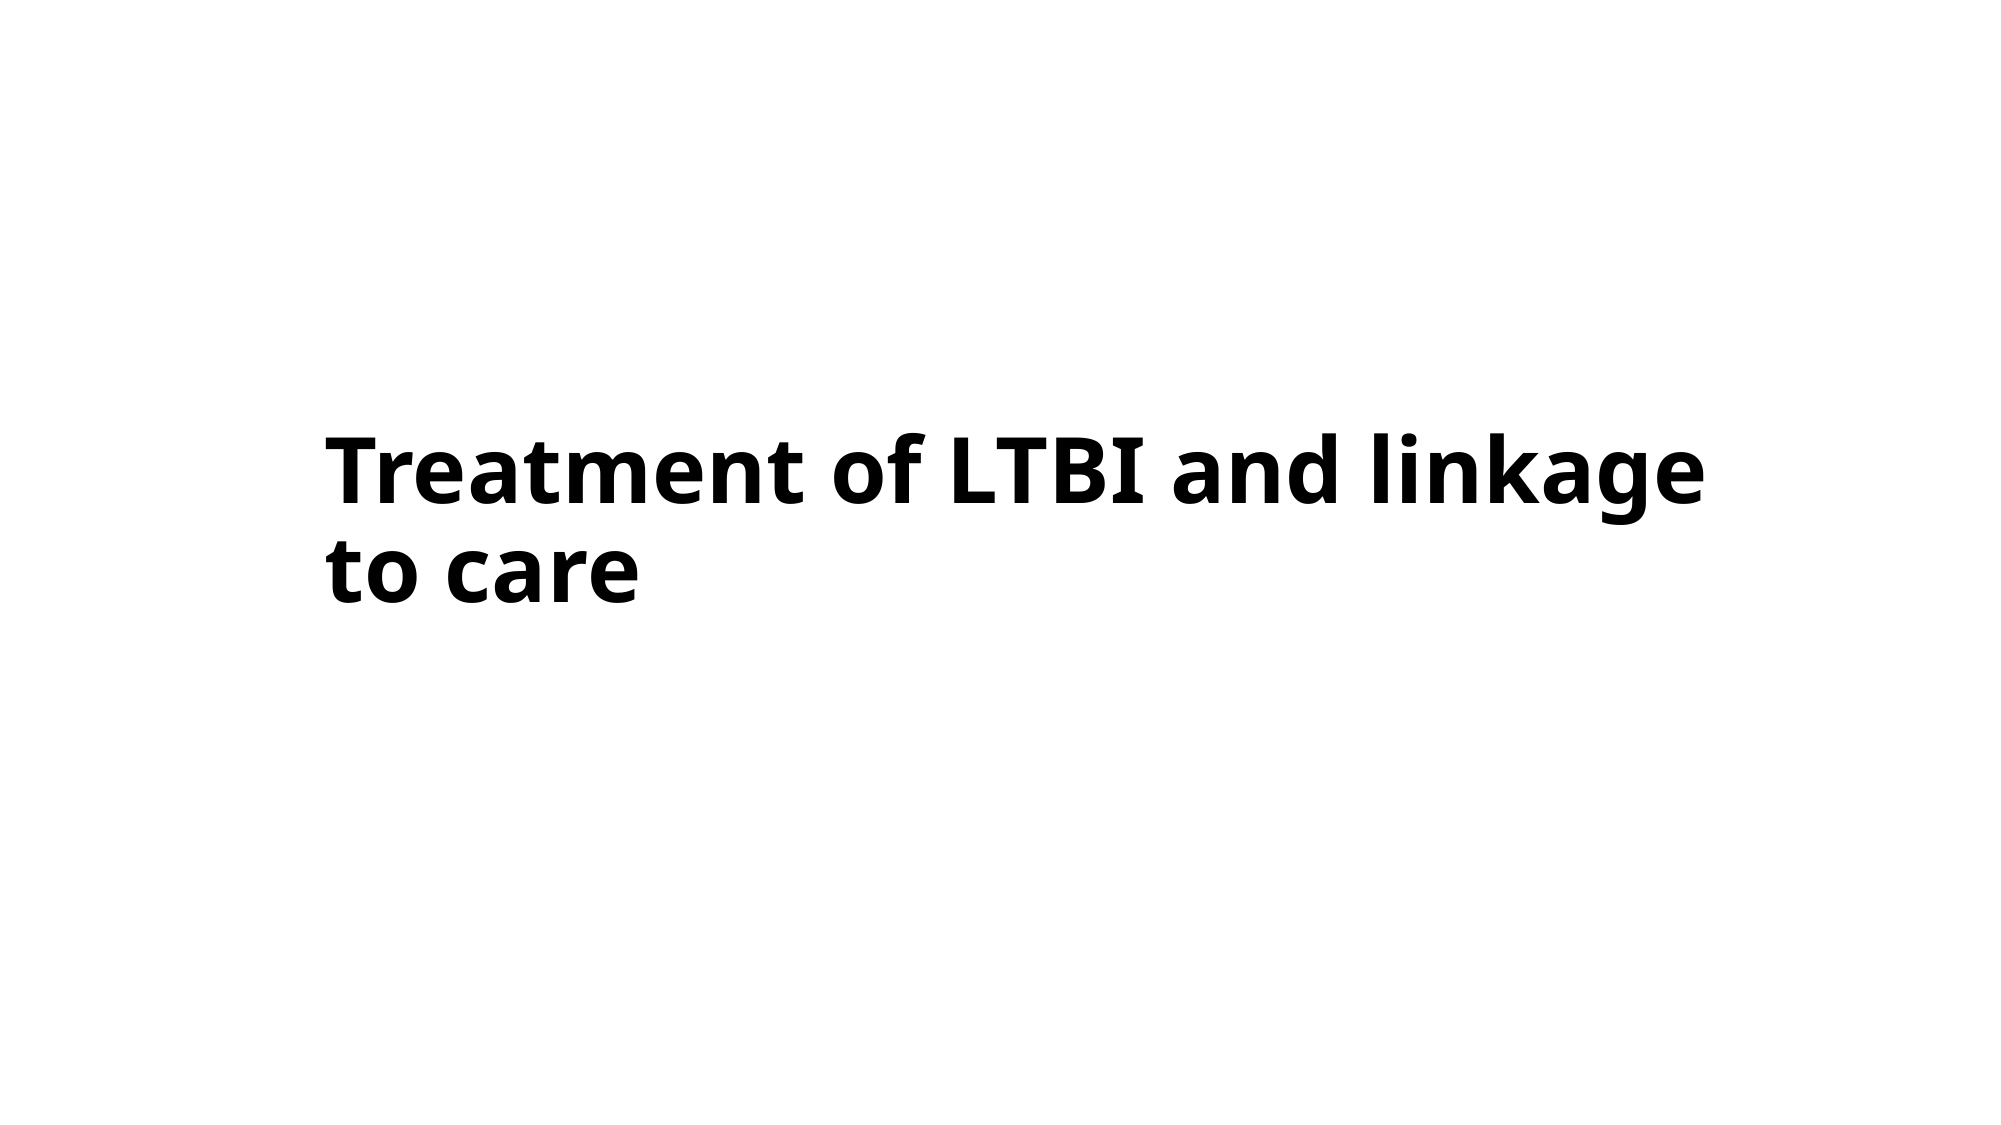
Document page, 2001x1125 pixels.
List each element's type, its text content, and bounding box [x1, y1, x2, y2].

title Treatment of LTBI and linkage to care [309, 227, 1761, 819]
